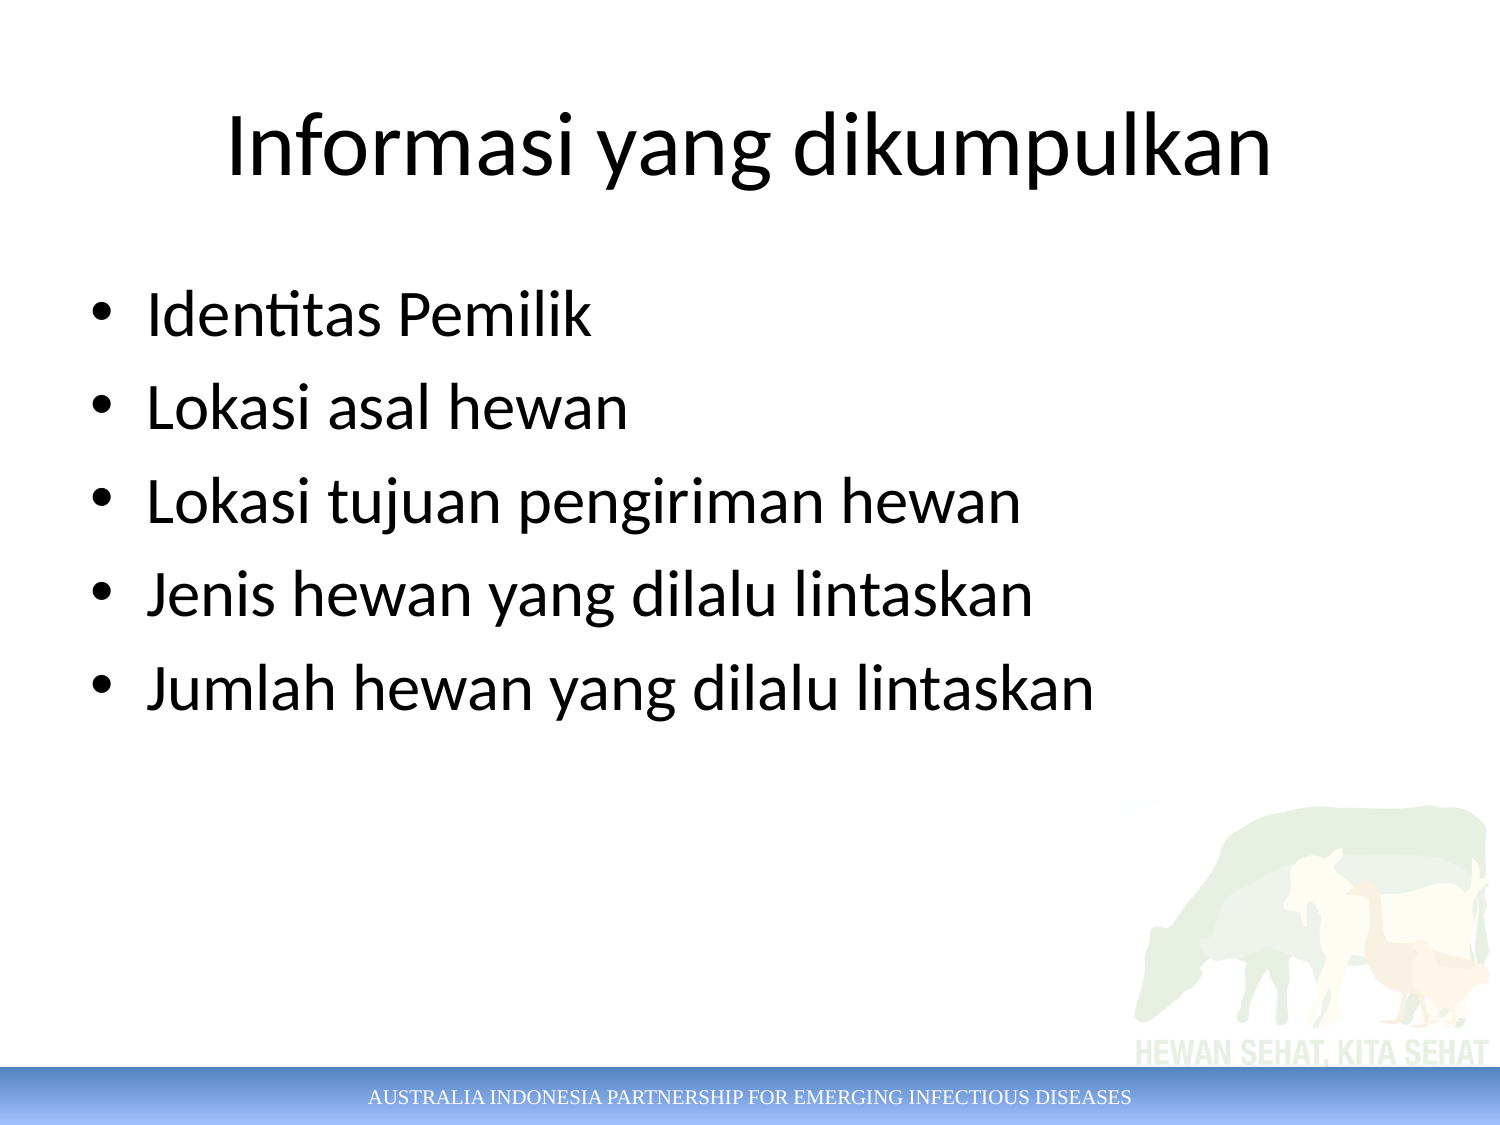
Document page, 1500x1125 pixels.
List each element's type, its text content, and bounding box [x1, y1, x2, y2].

title Informasi yang dikumpulkan [75, 45, 1425, 233]
list Identitas Pemilik Lokasi asal hewan Lokasi tujuan pengiriman hewan Jenis hewan yang dilalu lintaskan Jumlah hewan yang dilalu lintaskan [75, 262, 1425, 1005]
